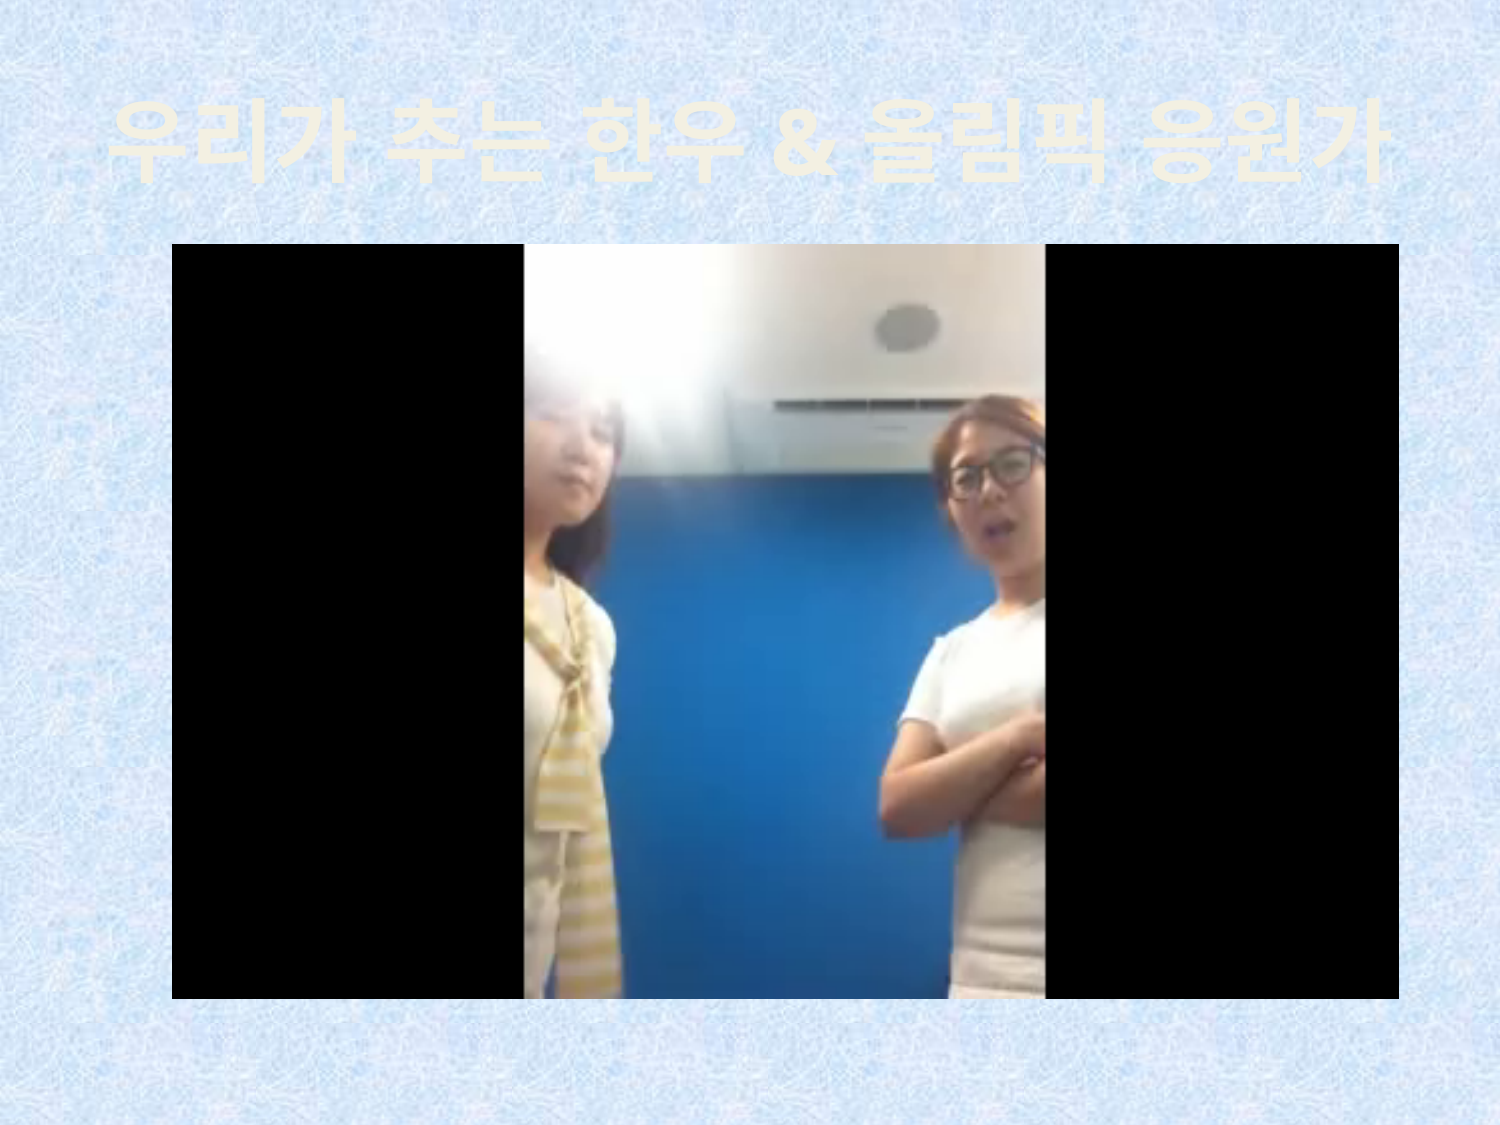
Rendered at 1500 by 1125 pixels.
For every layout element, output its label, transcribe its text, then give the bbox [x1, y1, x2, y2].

picture [0, 0, 1500, 1125]
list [170, 243, 1400, 1000]
title 우리가 추는 한우&올림픽 응원가 [75, 45, 1425, 233]
